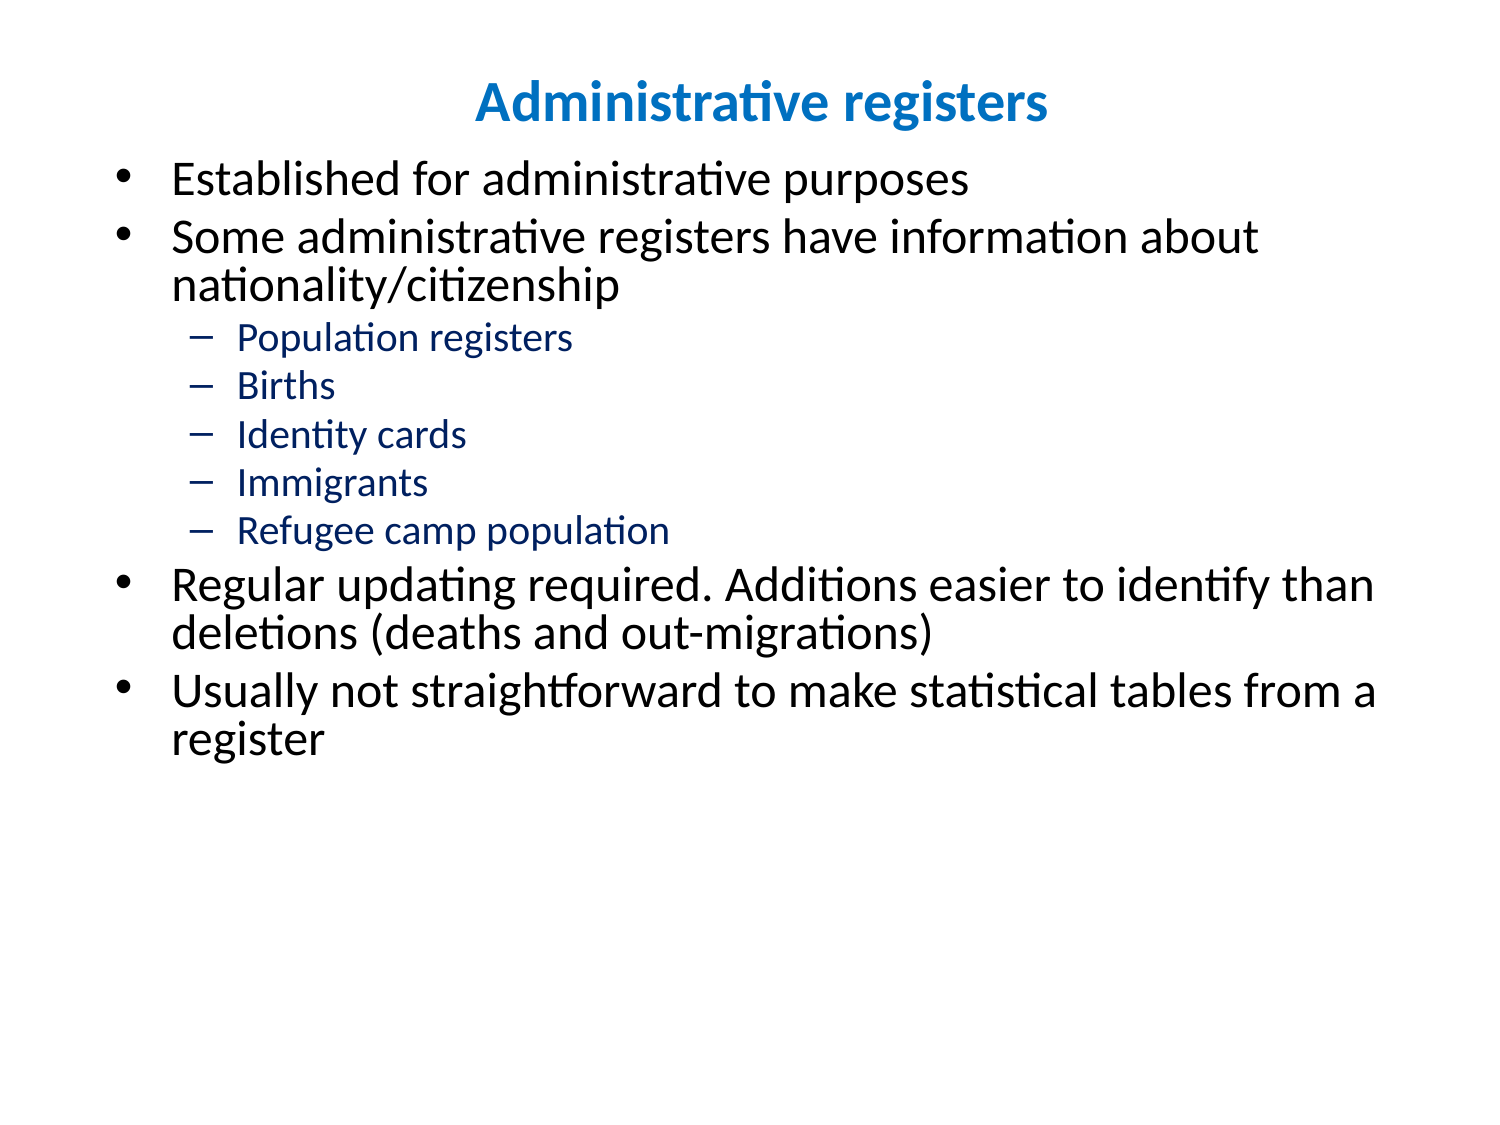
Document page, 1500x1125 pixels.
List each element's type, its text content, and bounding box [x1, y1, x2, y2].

title Administrative registers [87, 37, 1438, 160]
list Established for administrative purposes Some administrative registers have information about nationality/citizenship Population registers Births Identity cards Immigrants Refugee camp population Regular updating required. Additions easier to identify than deletions (deaths and out-migrations) Usually not straightforward to make statistical tables from a register [99, 149, 1413, 1013]
